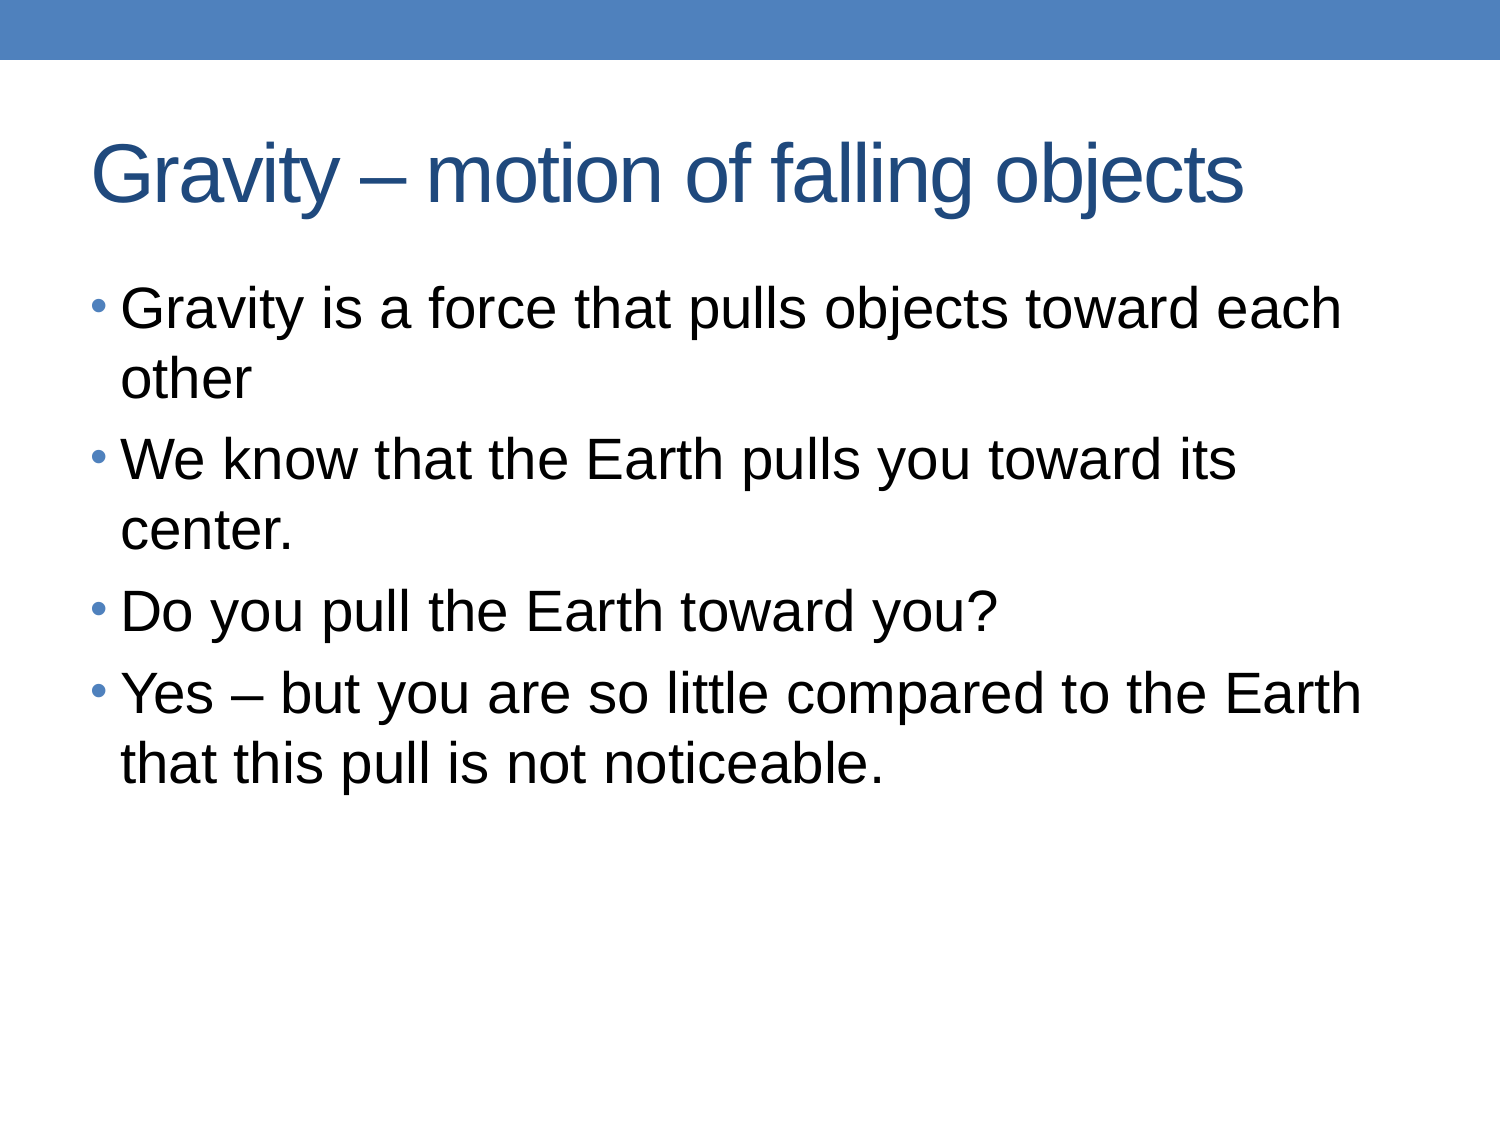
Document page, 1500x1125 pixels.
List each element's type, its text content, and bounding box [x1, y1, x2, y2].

list Gravity is a force that pulls objects toward each other We know that the Earth pulls you toward its center. Do you pull the Earth toward you? Yes – but you are so little compared to the Earth that this pull is not noticeable. [75, 262, 1425, 1063]
title Gravity – motion of falling objects [75, 87, 1425, 250]
